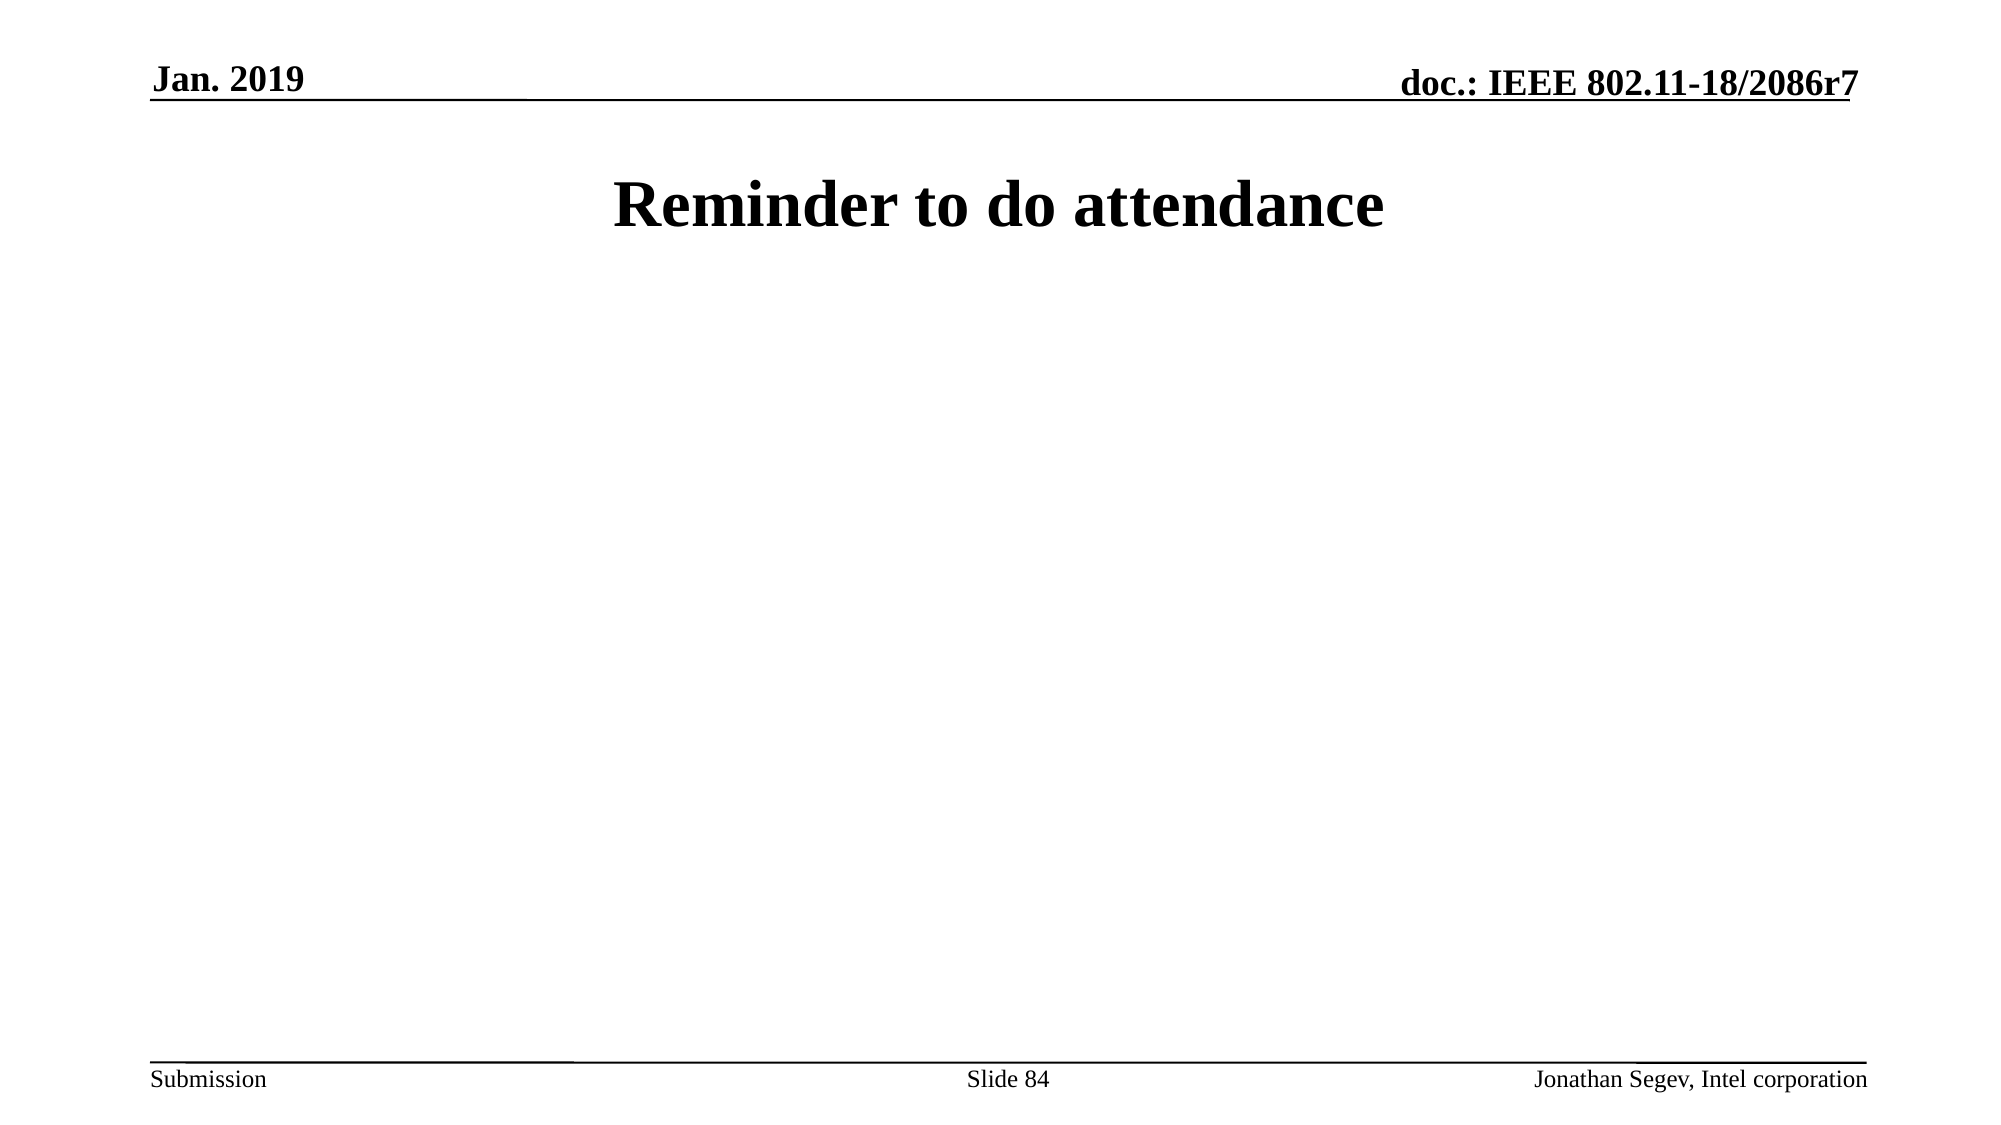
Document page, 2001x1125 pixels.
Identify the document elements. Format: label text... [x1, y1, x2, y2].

footer Jonathan Segev, Intel corporation [1171, 1061, 1869, 1093]
slide_number Slide 84 [950, 1061, 1067, 1123]
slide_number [152, 54, 563, 100]
title Reminder to do attendance [149, 112, 1850, 288]
